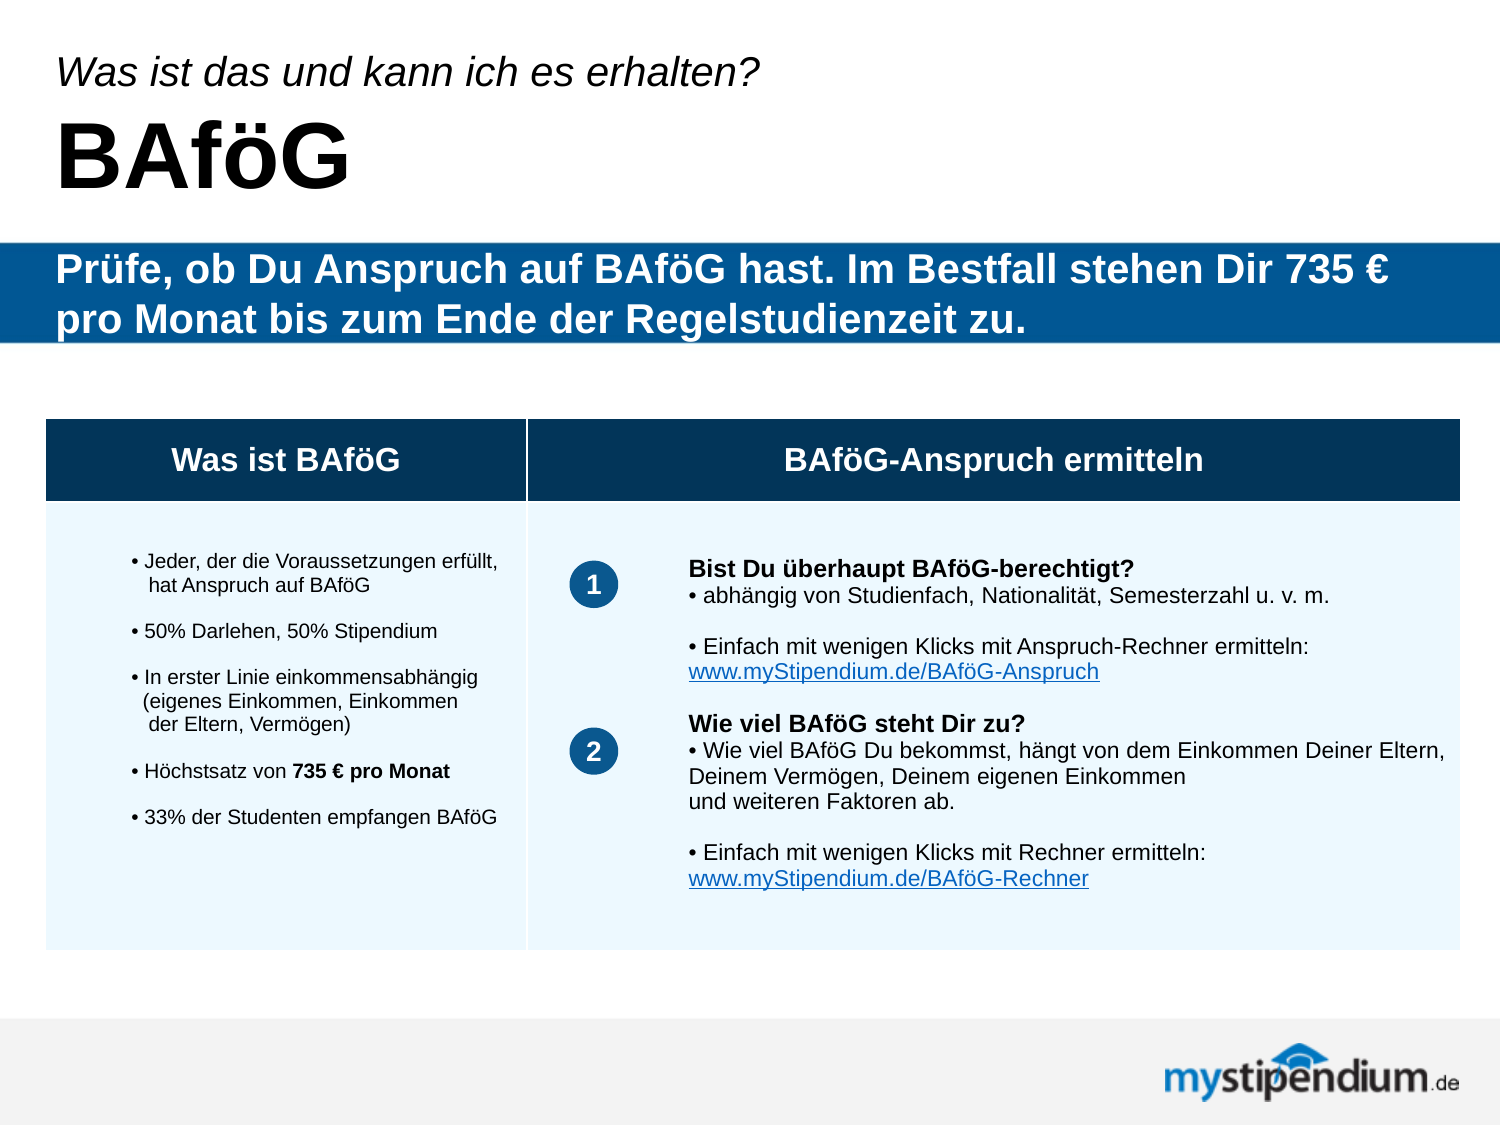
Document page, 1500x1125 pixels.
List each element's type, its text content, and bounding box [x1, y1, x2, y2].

text_box 1 [569, 559, 619, 608]
table_header Was ist BAföG [46, 419, 526, 501]
table_header BAföG-Anspruch ermitteln [528, 419, 1460, 501]
text_box Was ist das und kann ich es erhalten? BAföG [40, 37, 1448, 215]
text_box 2 [569, 725, 619, 775]
text_box Prüfe, ob Du Anspruch auf BAföG hast. Im Bestfall stehen Dir 735 € pro Monat bis zum Ende der Regelstudienzeit zu. [40, 234, 1464, 350]
picture [0, 0, 1500, 1125]
table_cell • Jeder, der die Voraussetzungen erfüllt, hat Anspruch auf BAföG • 50% Darlehen, 50% Stipendium • In erster Linie einkommensabhängig (eigenes Einkommen, Einkommen der Eltern, Vermögen) • Höchstsatz von 735 € pro Monat • 33% der Studenten empfangen BAföG [46, 503, 526, 950]
table_cell Bist Du überhaupt BAföG-berechtigt? • abhängig von Studienfach, Nationalität, Semesterzahl u. v. m. • Einfach mit wenigen Klicks mit Anspruch-Rechner ermitteln: www.myStipendium.de/BAföG-Anspruch Wie viel BAföG steht Dir zu? • Wie viel BAföG Du bekommst, hängt von dem Einkommen Deiner Eltern, Deinem Vermögen, Deinem eigenen Einkommen und weiteren Faktoren ab. • Einfach mit wenigen Klicks mit Rechner ermitteln: www.myStipendium.de/BAföG-Rechner [528, 503, 1460, 950]
